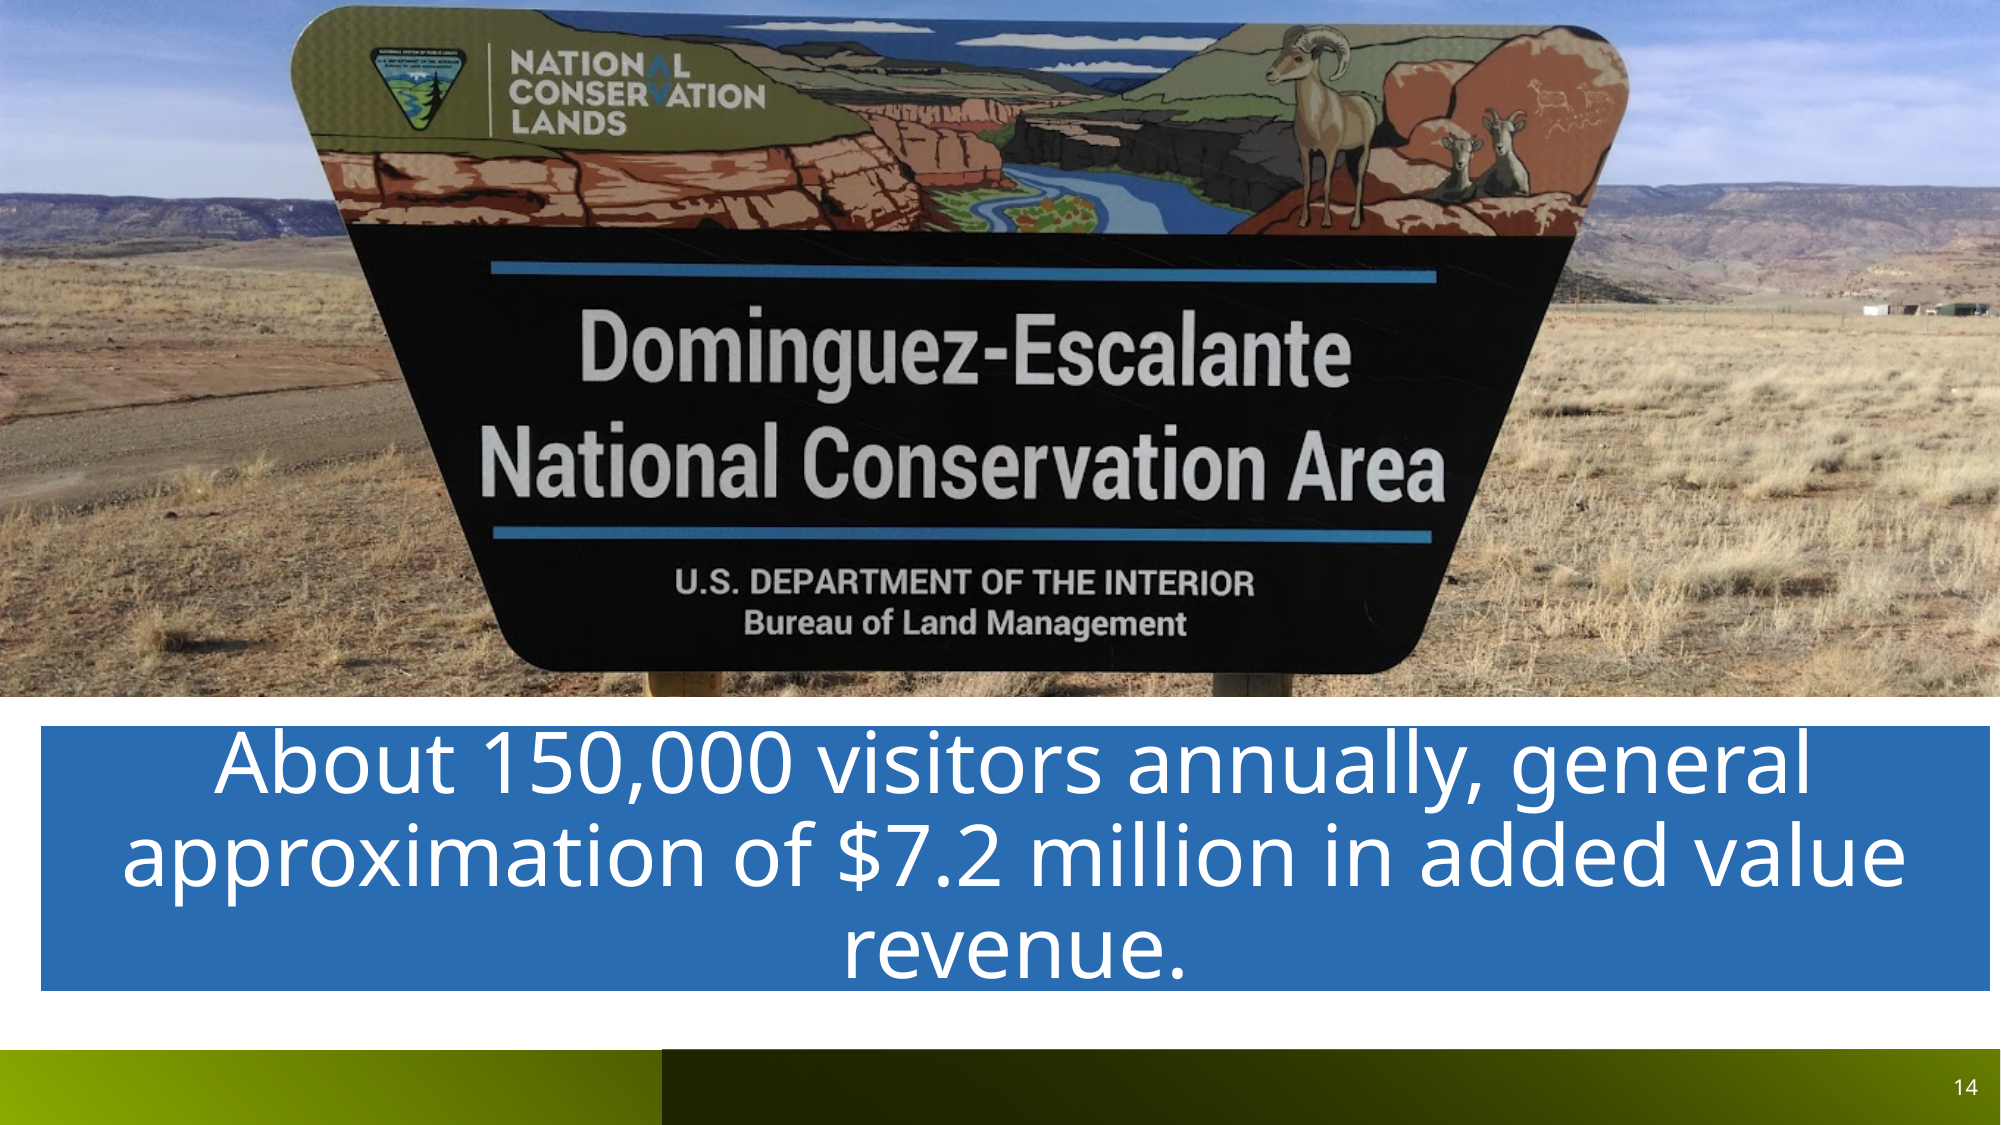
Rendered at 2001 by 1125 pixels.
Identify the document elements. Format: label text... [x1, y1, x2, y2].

picture [0, 0, 2000, 697]
slide_number 14 [1920, 1058, 1993, 1119]
text_box [0, 697, 2000, 1049]
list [38, 724, 1994, 993]
text_box [0, 1049, 661, 1125]
text_box [661, 1049, 2000, 1125]
